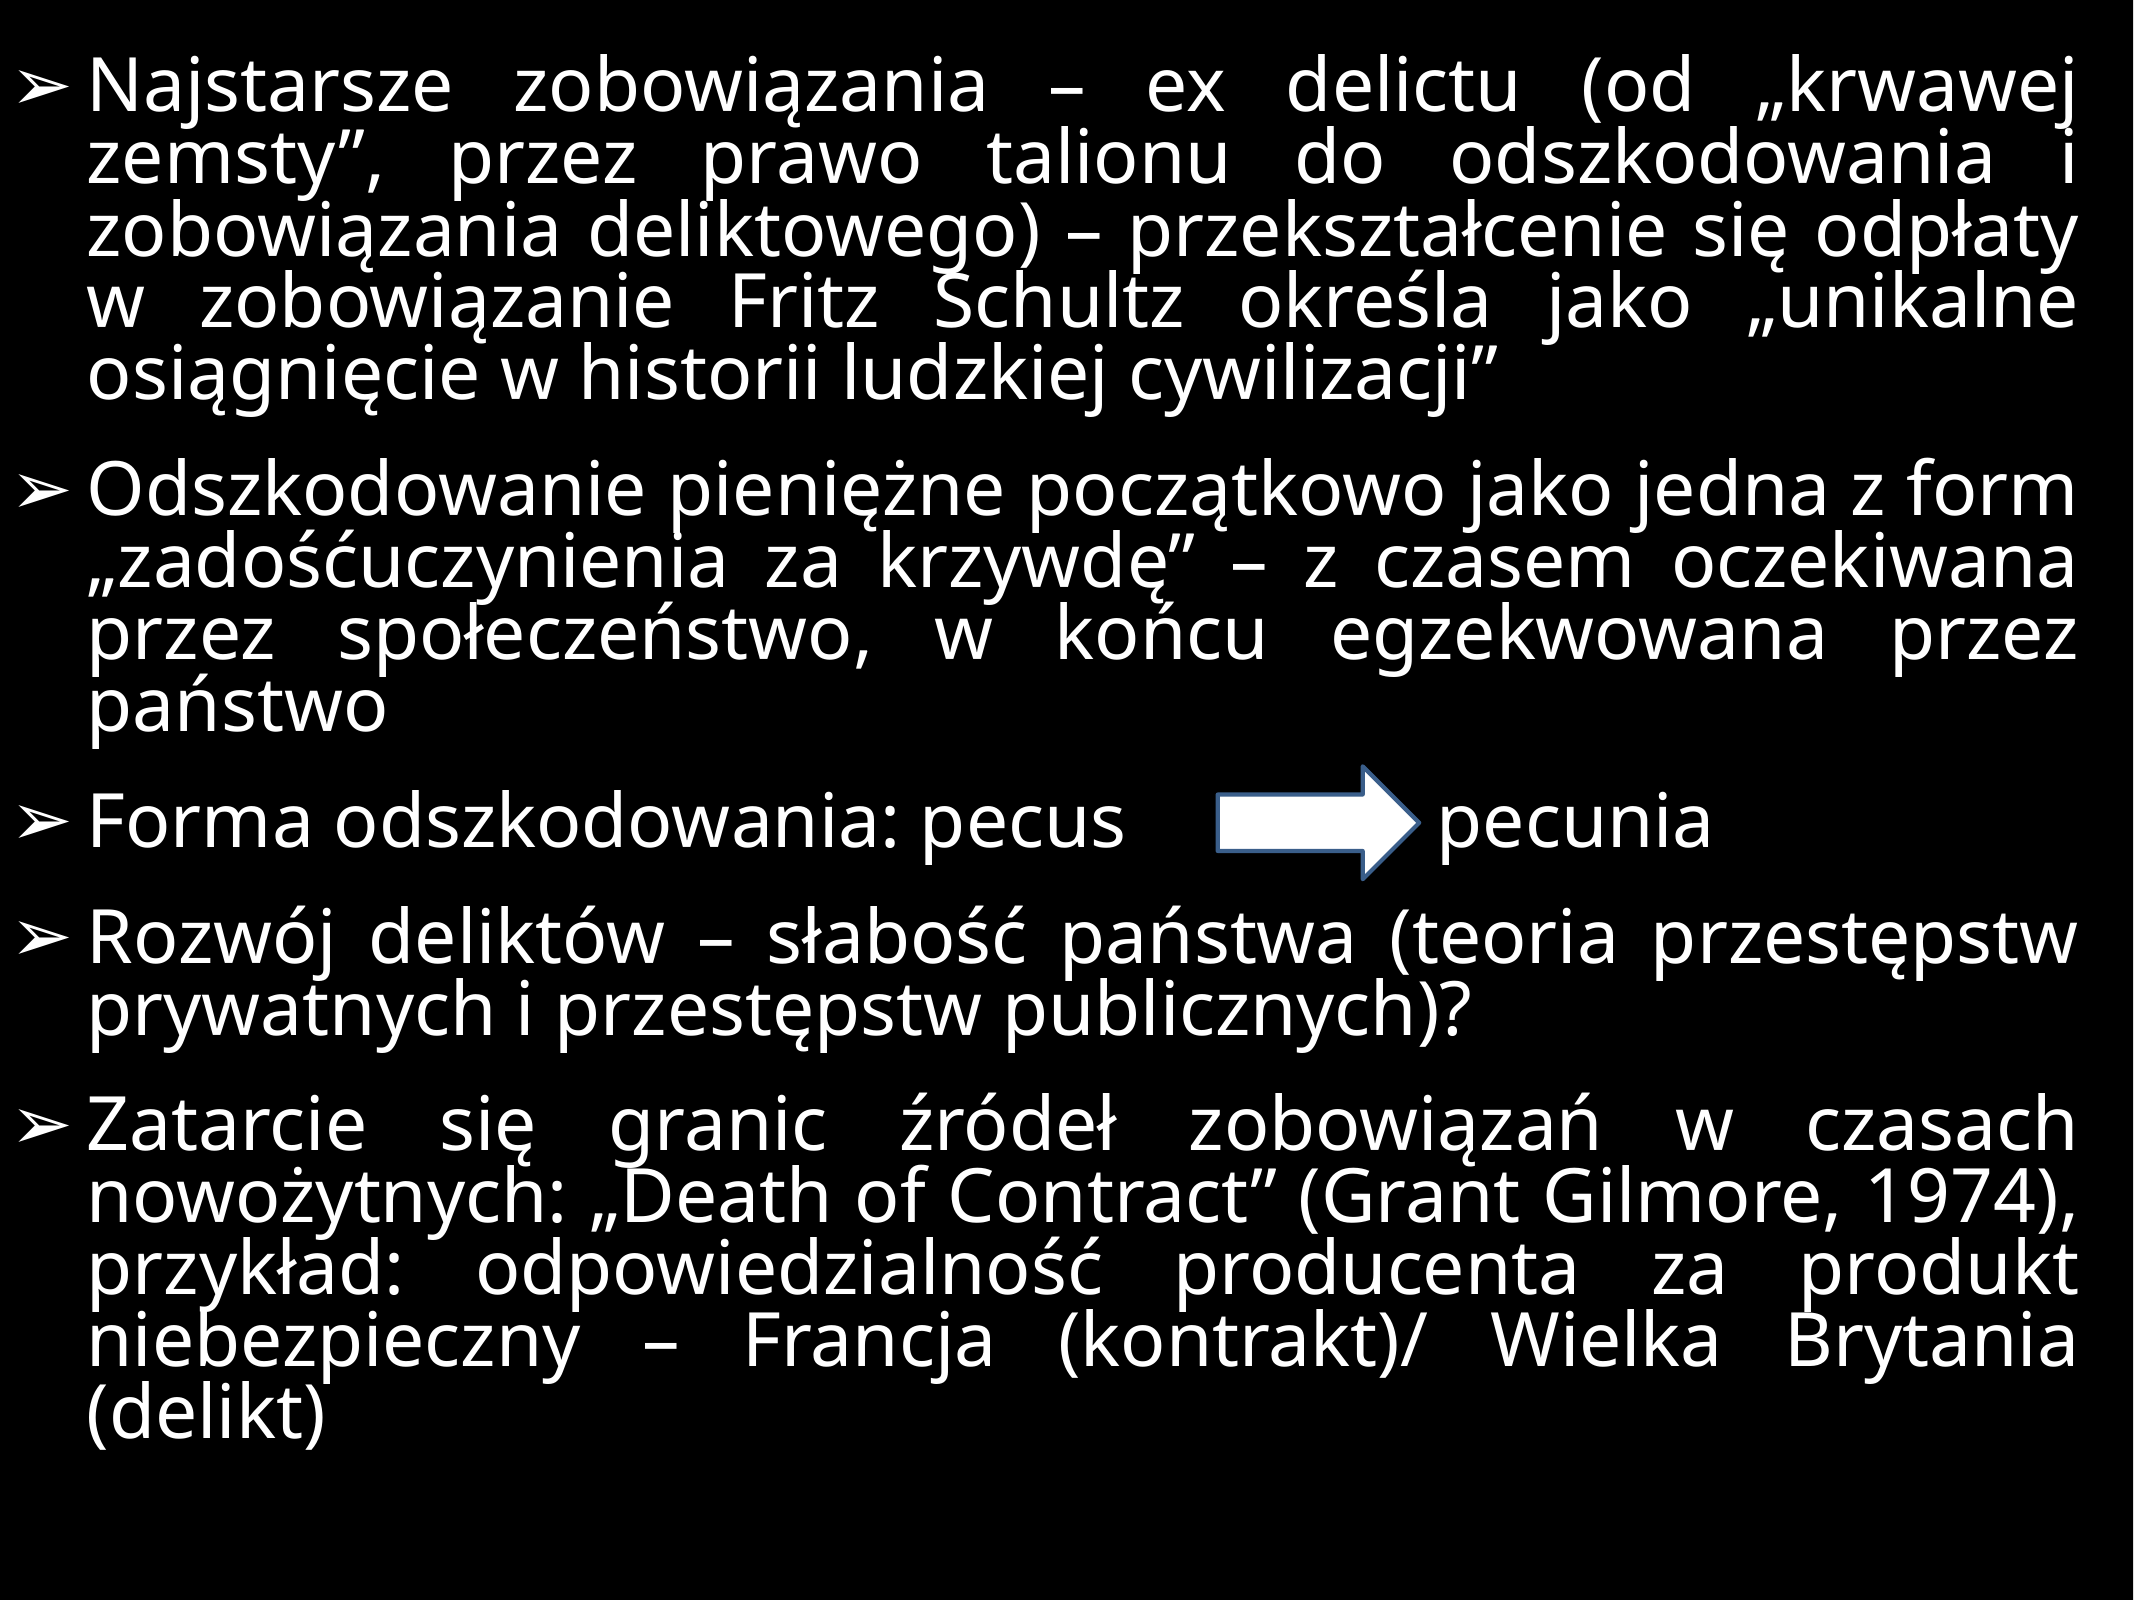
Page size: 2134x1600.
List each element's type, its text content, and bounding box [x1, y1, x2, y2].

list Najstarsze zobowiązania – ex delictu (od „krwawej zemsty”, przez prawo talionu do odszkodowania i zobowiązania deliktowego) – przekształcenie się odpłaty w zobowiązanie Fritz Schultz określa jako „unikalne osiągnięcie w historii ludzkiej cywilizacji” Odszkodowanie pieniężne początkowo jako jedna z form „zadośćuczynienia za krzywdę” – z czasem oczekiwana przez społeczeństwo, w końcu egzekwowana przez państwo Forma odszkodowania: pecus pecunia Rozwój deliktów – słabość państwa (teoria przestępstw prywatnych i przestępstw publicznych)? Zatarcie się granic źródeł zobowiązań w czasach nowożytnych: „Death of Contract” (Grant Gilmore, 1974), przykład: odpowiedzialność producenta za produkt niebezpieczny – Francja (kontrakt)/ Wielka Brytania (delikt) [0, 43, 2092, 1600]
text_box [1217, 766, 1420, 880]
